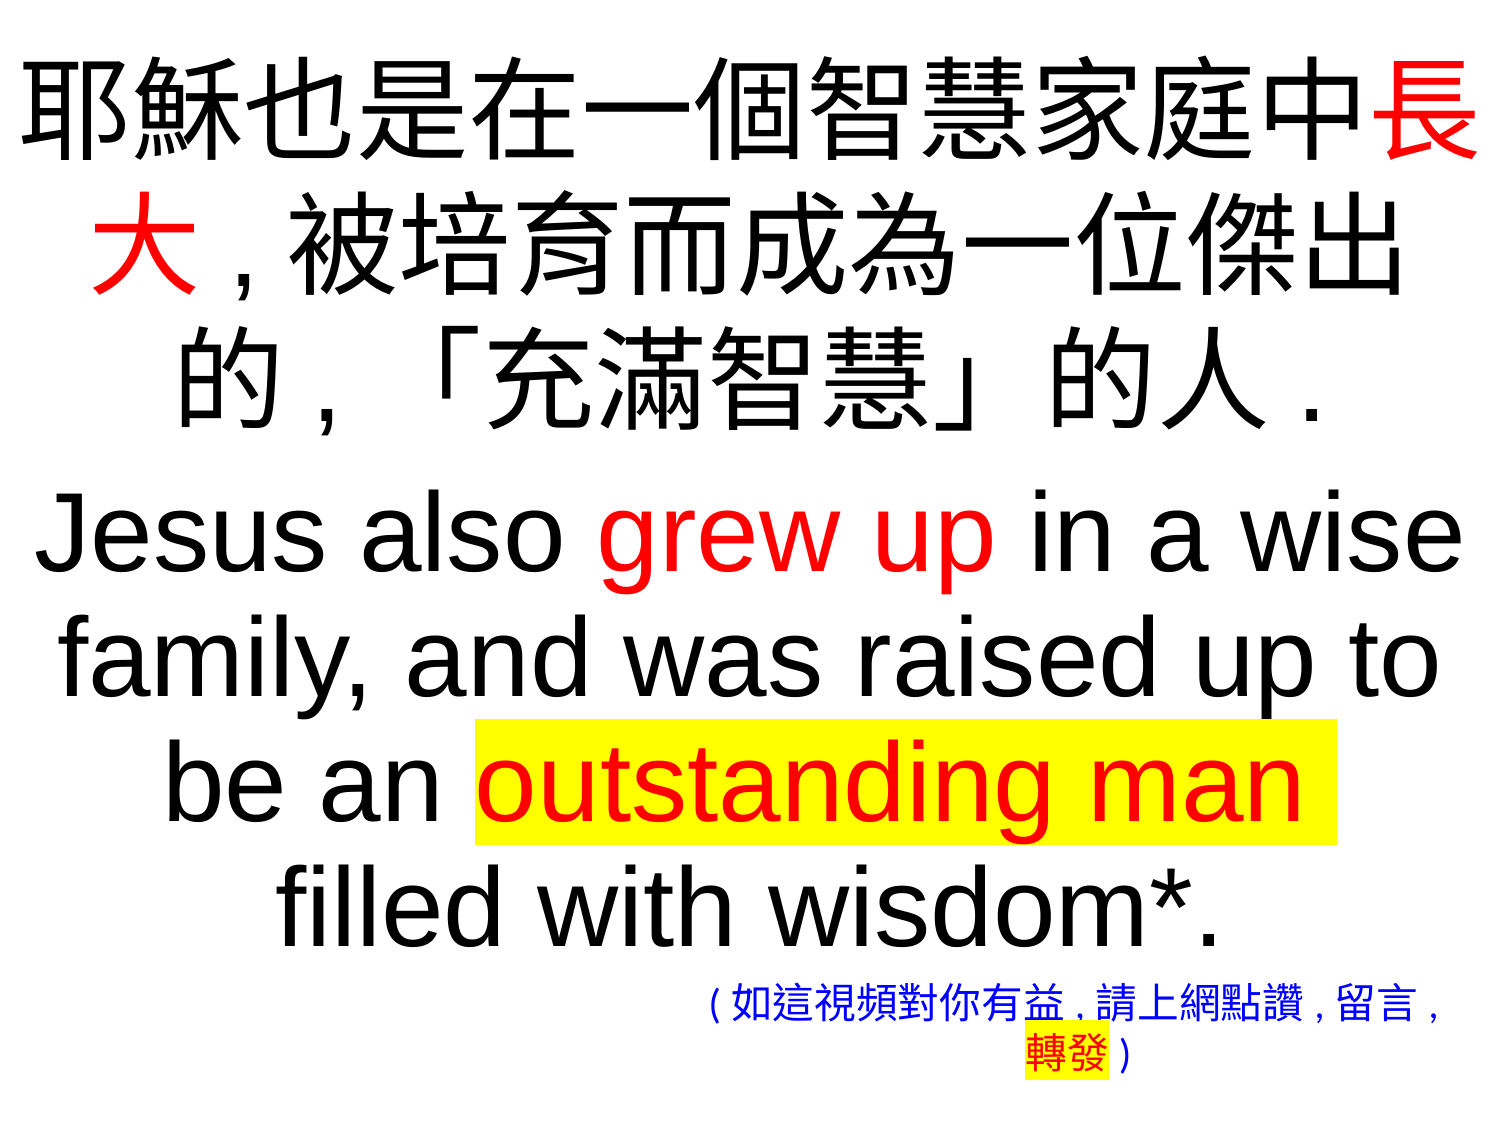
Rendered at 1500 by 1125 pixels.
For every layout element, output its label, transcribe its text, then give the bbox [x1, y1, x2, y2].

text_box (如這視頻對你有益,請上網點讚,留言,轉發) [674, 969, 1483, 1085]
subtitle 耶穌也是在一個智慧家庭中長大,被培育而成為一位傑出的,「充滿智慧」的人. Jesus also grew up in a wise family, and was raised up to be an outstanding man filled with wisdom*. [0, 30, 1500, 1083]
